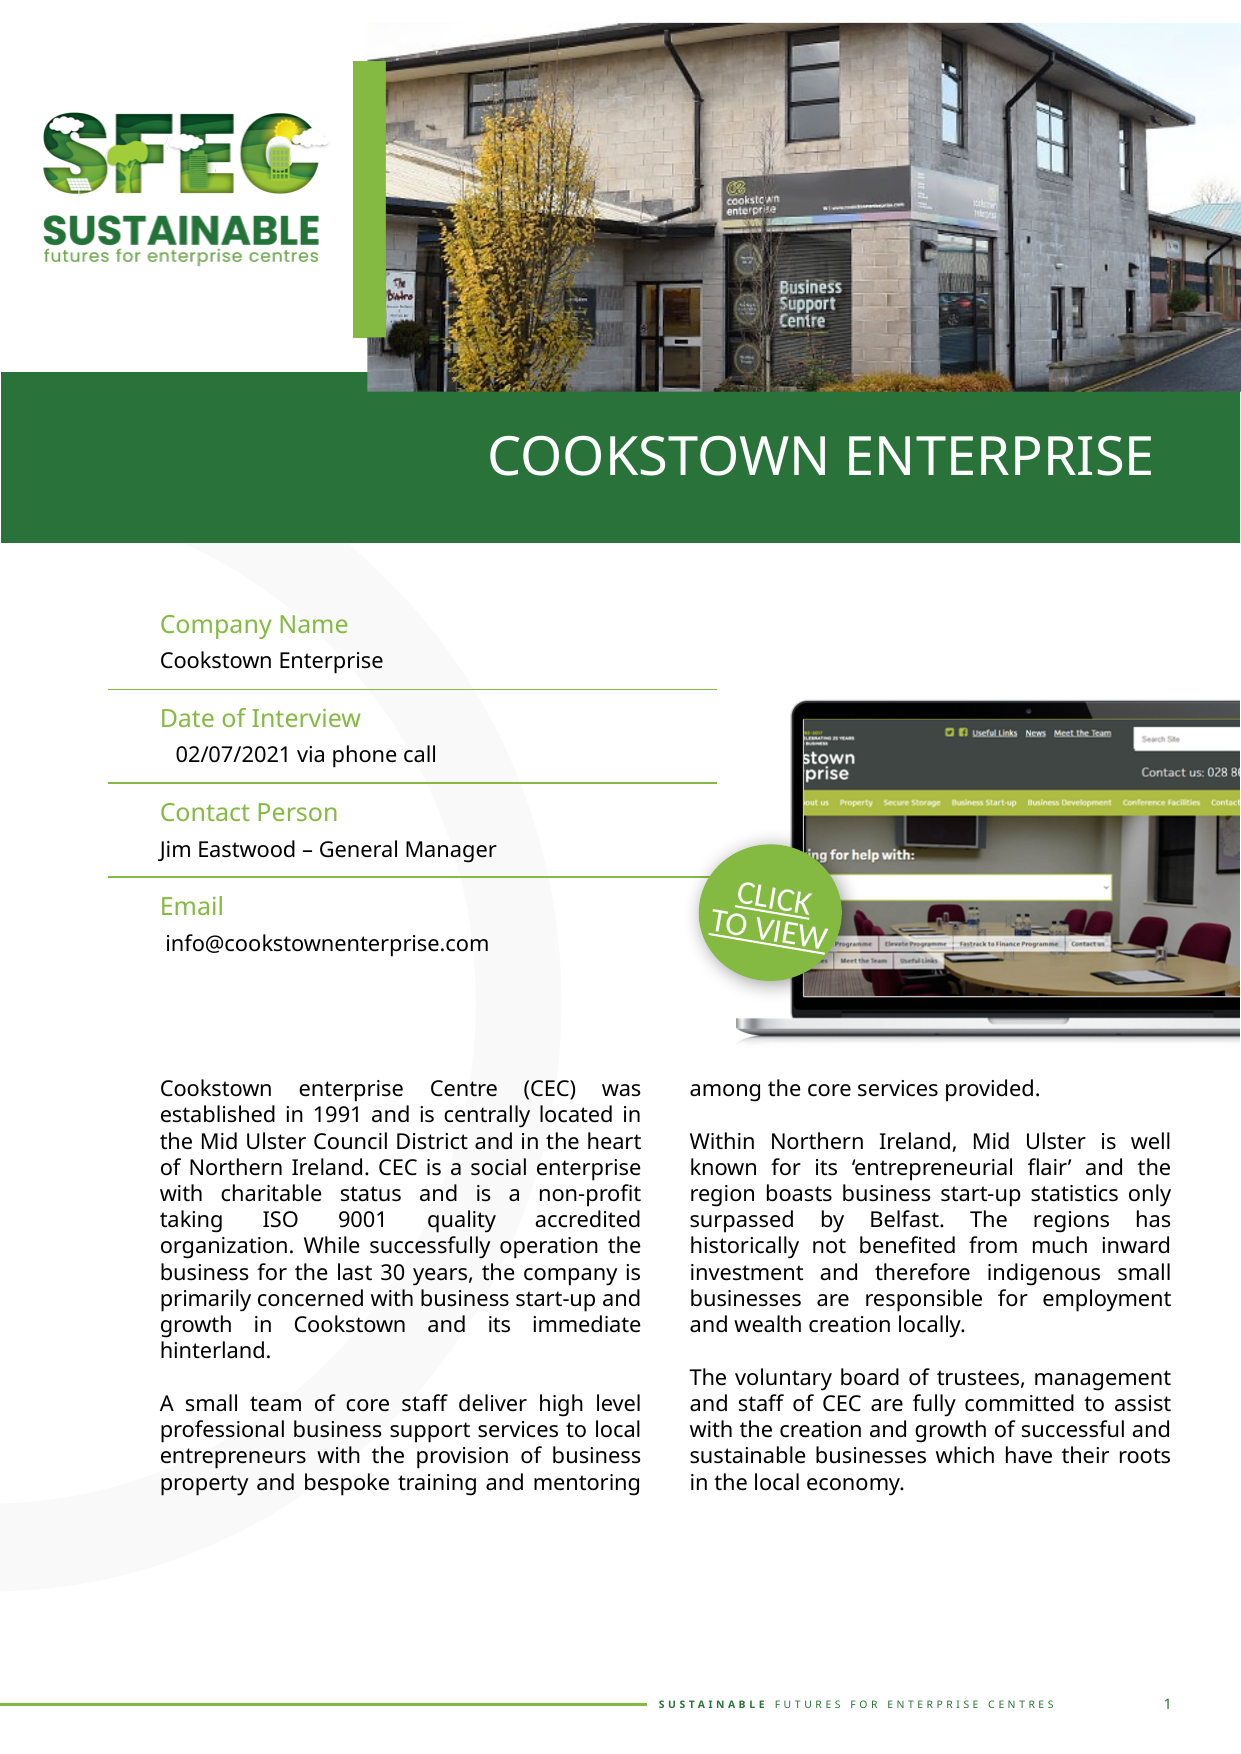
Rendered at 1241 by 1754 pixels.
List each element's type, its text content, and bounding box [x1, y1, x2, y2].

list Email [144, 877, 694, 913]
list Date of Interview [144, 689, 695, 747]
list COOKSTOWN ENTERPRISE [155, 414, 1185, 521]
list Jim Eastwood – General Manager [144, 819, 695, 877]
list Company Name [144, 594, 695, 631]
picture [367, 22, 1241, 392]
list Cookstown enterprise Centre (CEC) was established in 1991 and is centrally located in the Mid Ulster Council District and in the heart of Northern Ireland. CEC is a social enterprise with charitable status and is a non-profit taking ISO 9001 quality accredited organization. While successfully operation the business for the last 30 years, the company is primarily concerned with business start-up and growth in Cookstown and its immediate hinterland. A small team of core staff deliver high level professional business support services to local entrepreneurs with the provision of business property and bespoke training and mentoring among the core services provided. Within Northern Ireland, Mid Ulster is well known for its ‘entrepreneurial flair’ and the region boasts business start-up statistics only surpassed by Belfast. The regions has historically not benefited from much inward investment and therefore indigenous small businesses are responsible for employment and wealth creation locally. The voluntary board of trustees, management and staff of CEC are fully committed to assist with the creation and growth of successful and sustainable businesses which have their roots in the local economy. [144, 1067, 1187, 1485]
list Cookstown Enterprise [144, 631, 695, 689]
list Contact Person [144, 783, 695, 819]
slide_number 1 [1024, 1666, 1187, 1743]
picture [708, 684, 1240, 1069]
picture [7, 81, 347, 298]
list info@cookstownenterprise.com [144, 913, 694, 972]
list 02/07/2021 via phone call [160, 725, 711, 783]
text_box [694, 844, 847, 981]
